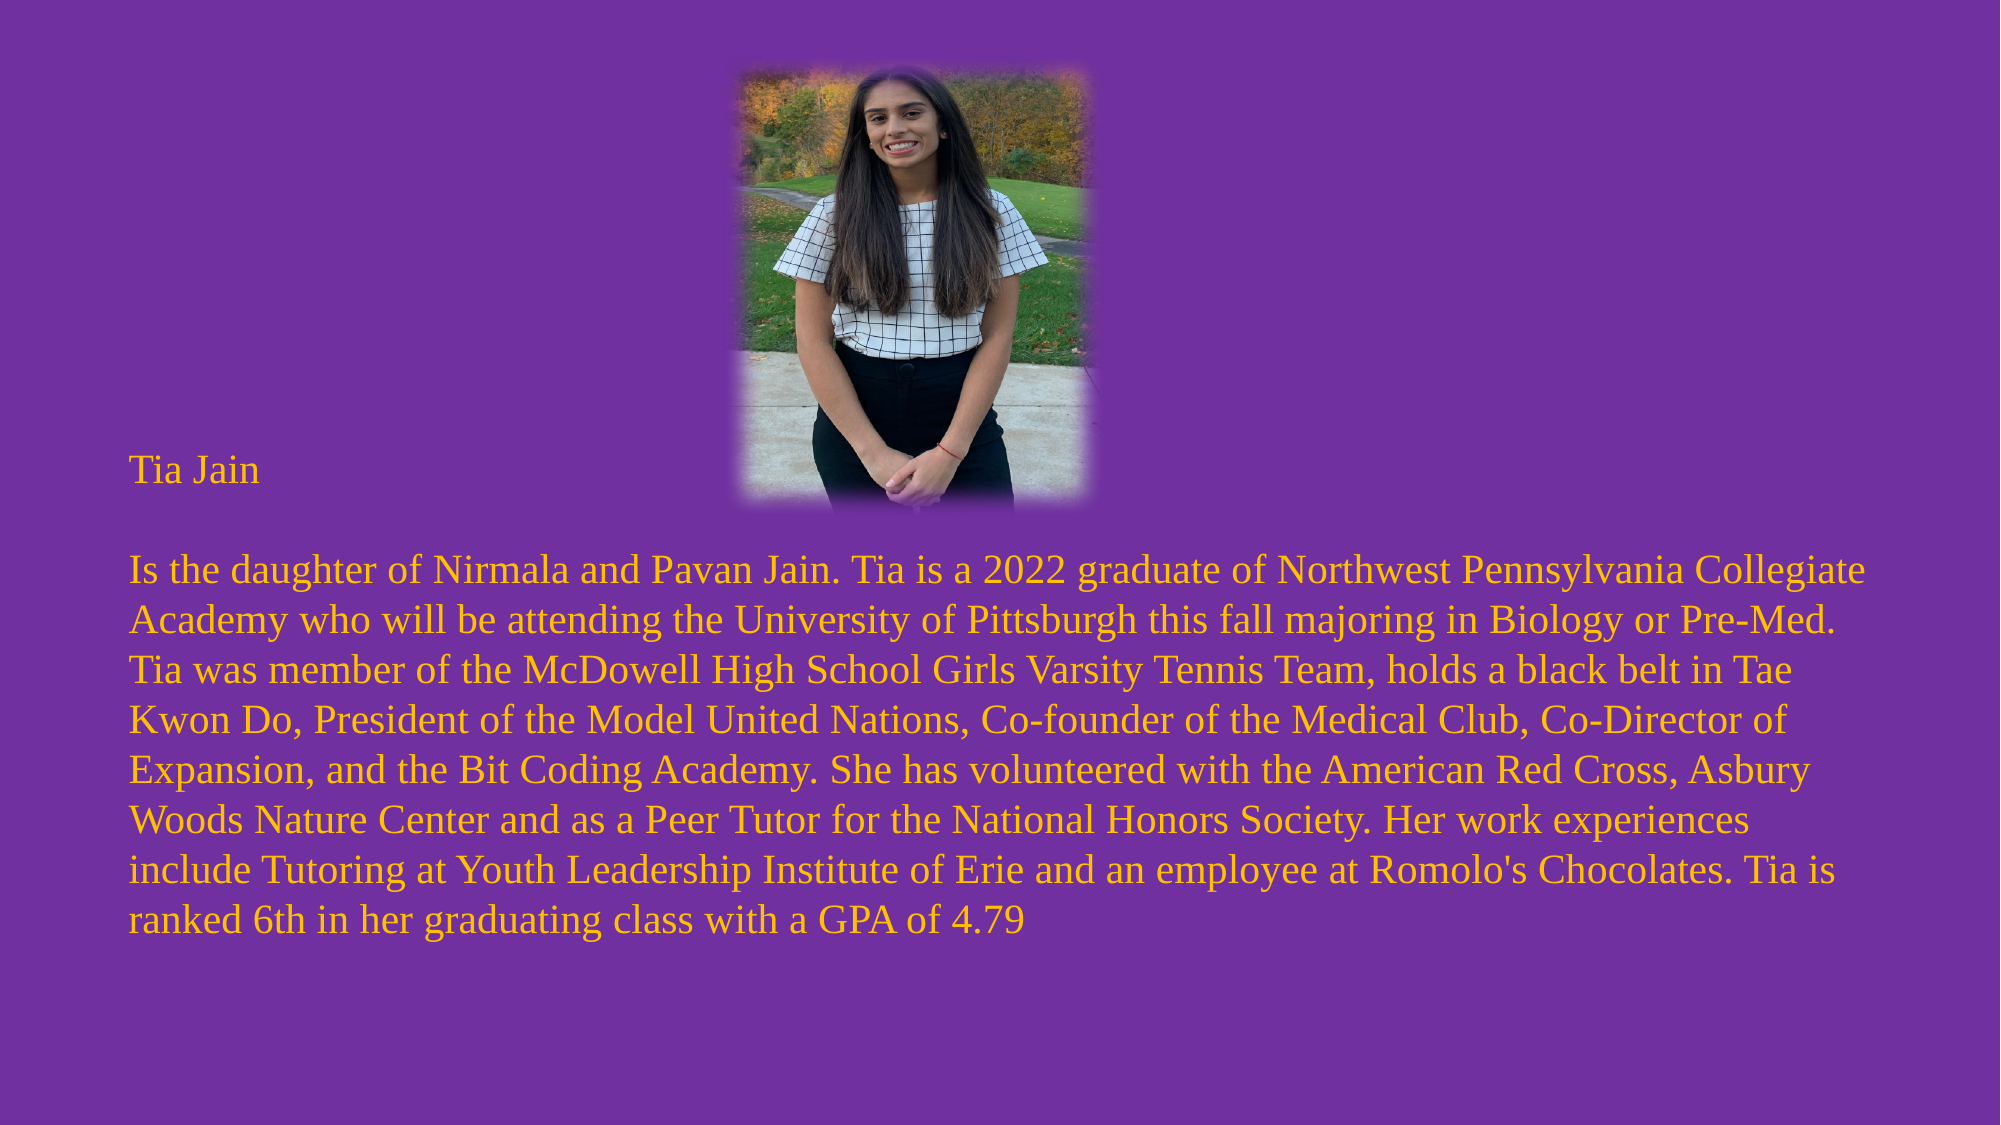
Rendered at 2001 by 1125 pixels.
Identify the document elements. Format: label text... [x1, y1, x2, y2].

text_box Tia Jain Is the daughter of Nirmala and Pavan Jain. Tia is a 2022 graduate of Northwest Pennsylvania Collegiate Academy who will be attending the University of Pittsburgh this fall majoring in Biology or Pre-Med. Tia was member of the McDowell High School Girls Varsity Tennis Team, holds a black belt in Tae Kwon Do, President of the Model United Nations, Co-founder of the Medical Club, Co-Director of Expansion, and the Bit Coding Academy. She has volunteered with the American Red Cross, Asbury Woods Nature Center and as a Peer Tutor for the National Honors Society. Her work experiences include Tutoring at Youth Leadership Institute of Erie and an employee at Romolo's Chocolates. Tia is ranked 6th in her graduating class with a GPA of 4.79 [113, 434, 1887, 950]
picture [722, 54, 1105, 517]
